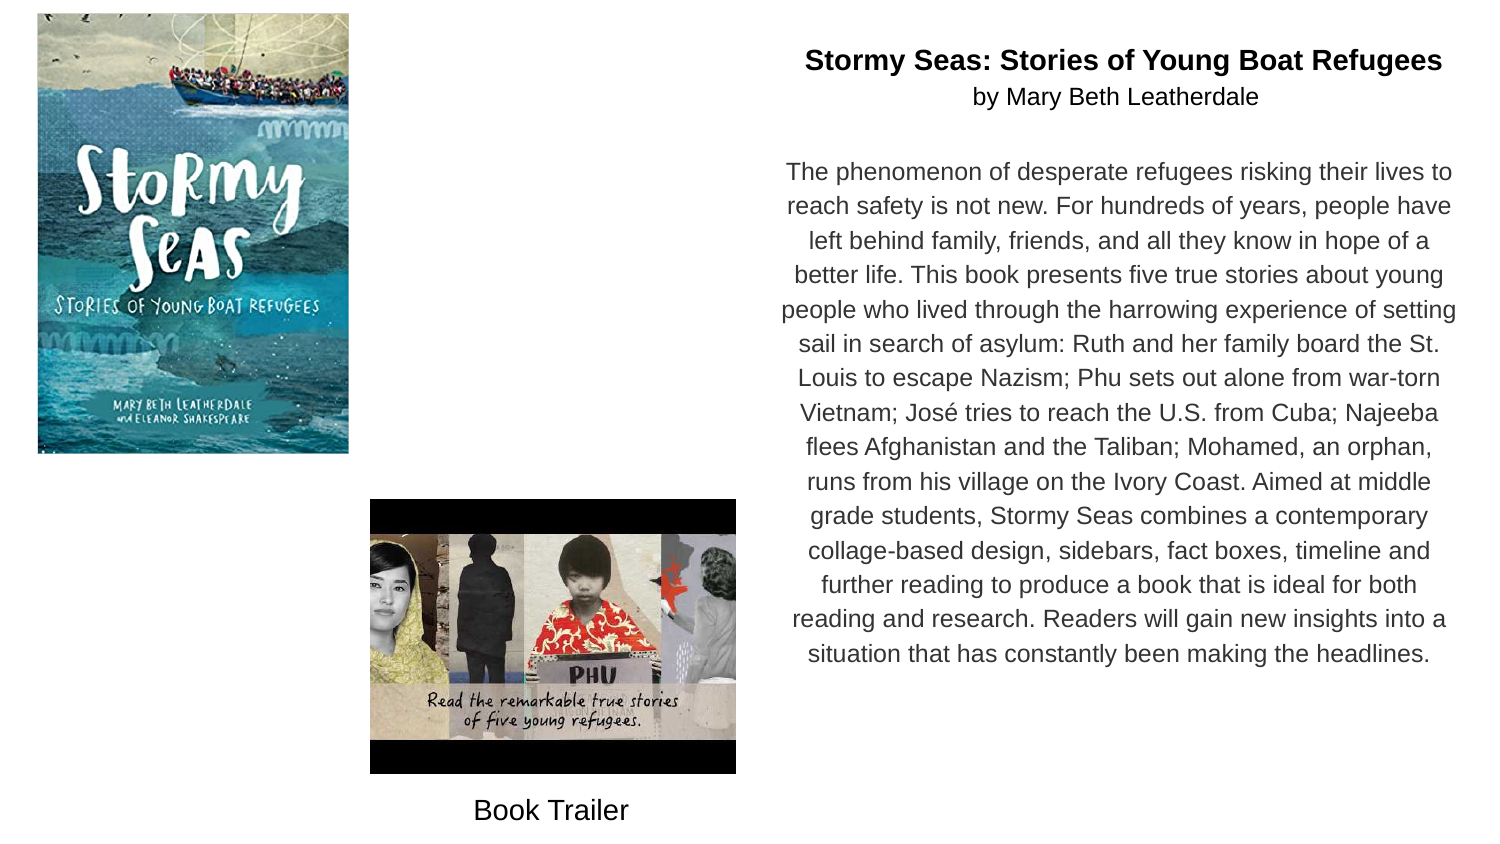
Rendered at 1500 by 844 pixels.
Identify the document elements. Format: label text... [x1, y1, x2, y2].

text_box Stormy Seas: Stories of Young Boat Refugees by Mary Beth Leatherdale The phenomenon of desperate refugees risking their lives to reach safety is not new. For hundreds of years, people have left behind family, friends, and all they know in hope of a better life. This book presents five true stories about young people who lived through the harrowing experience of setting sail in search of asylum: Ruth and her family board the St. Louis to escape Nazism; Phu sets out alone from war-torn Vietnam; José tries to reach the U.S. from Cuba; Najeeba flees Afghanistan and the Taliban; Mohamed, an orphan, runs from his village on the Ivory Coast. Aimed at middle grade students, Stormy Seas combines a contemporary collage-based design, sidebars, fact boxes, timeline and further reading to produce a book that is ideal for both reading and research. Readers will gain new insights into a situation that has constantly been making the headlines. [764, 21, 1476, 807]
picture [36, 13, 349, 454]
text_box Book Trailer [442, 783, 660, 826]
picture [65, 438, 77, 445]
picture [370, 499, 737, 774]
picture [44, 447, 57, 454]
